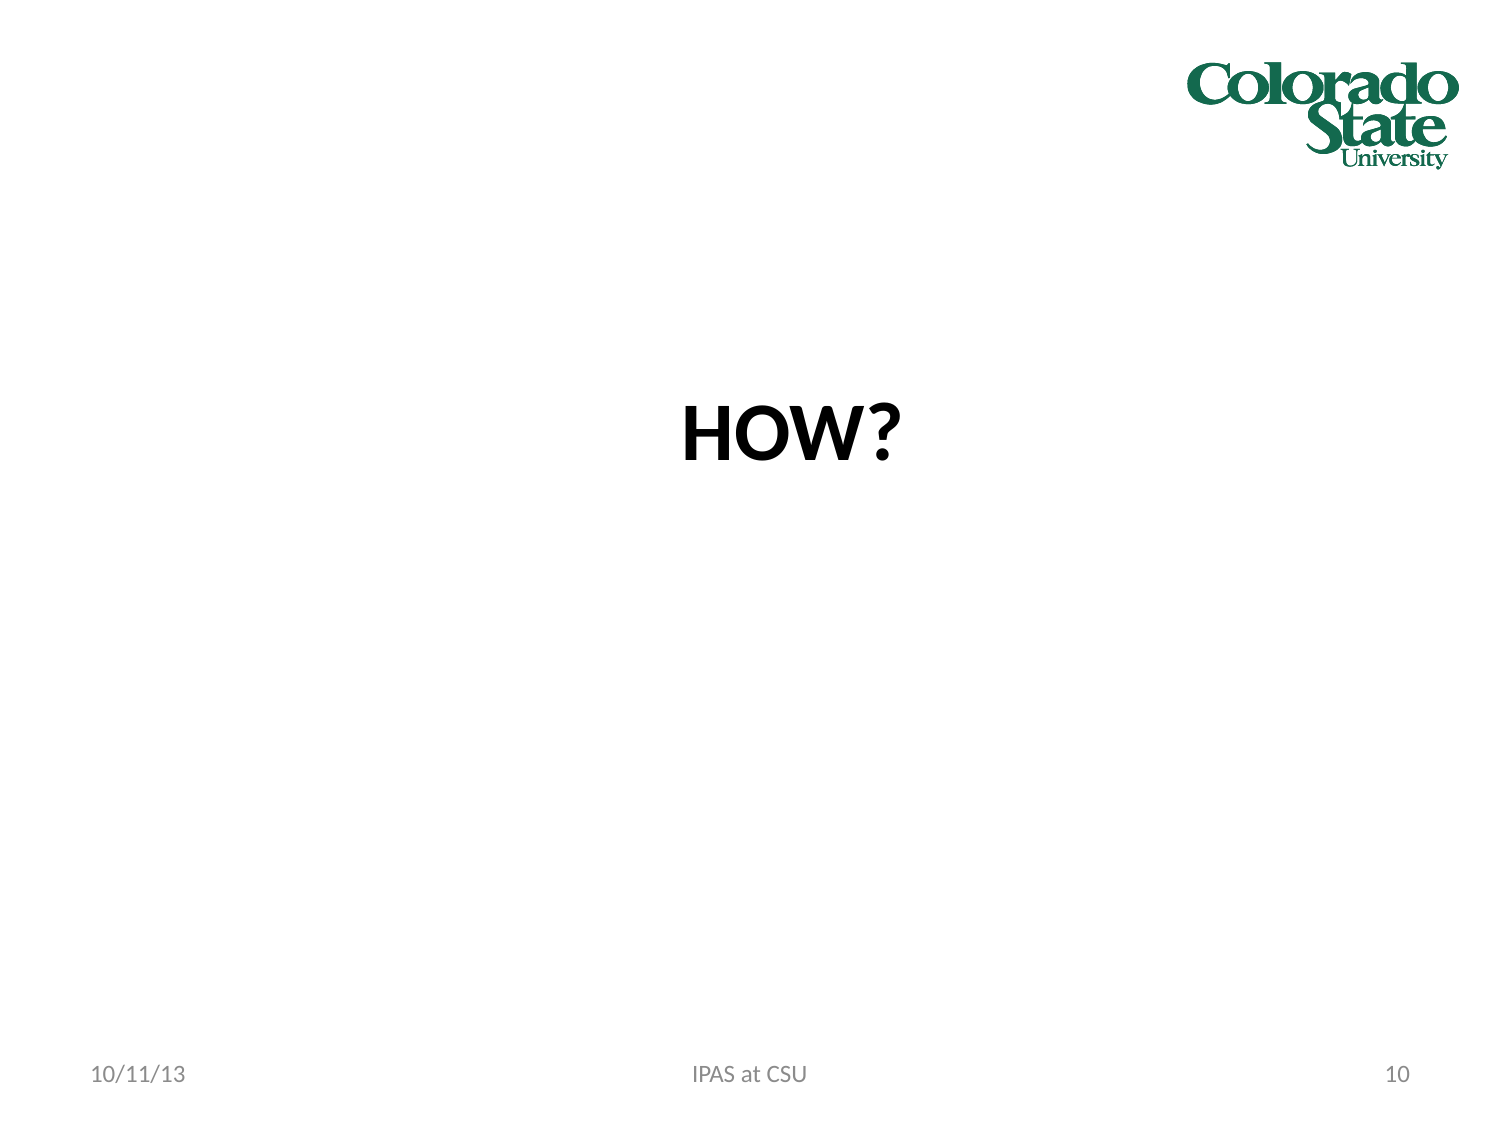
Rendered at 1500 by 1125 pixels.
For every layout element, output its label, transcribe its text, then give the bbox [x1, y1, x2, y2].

title HOW? [449, 369, 1137, 523]
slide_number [75, 1042, 425, 1103]
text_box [1187, 62, 1460, 170]
slide_number 10 [1074, 1042, 1425, 1103]
footer IPAS at CSU [512, 1042, 988, 1103]
